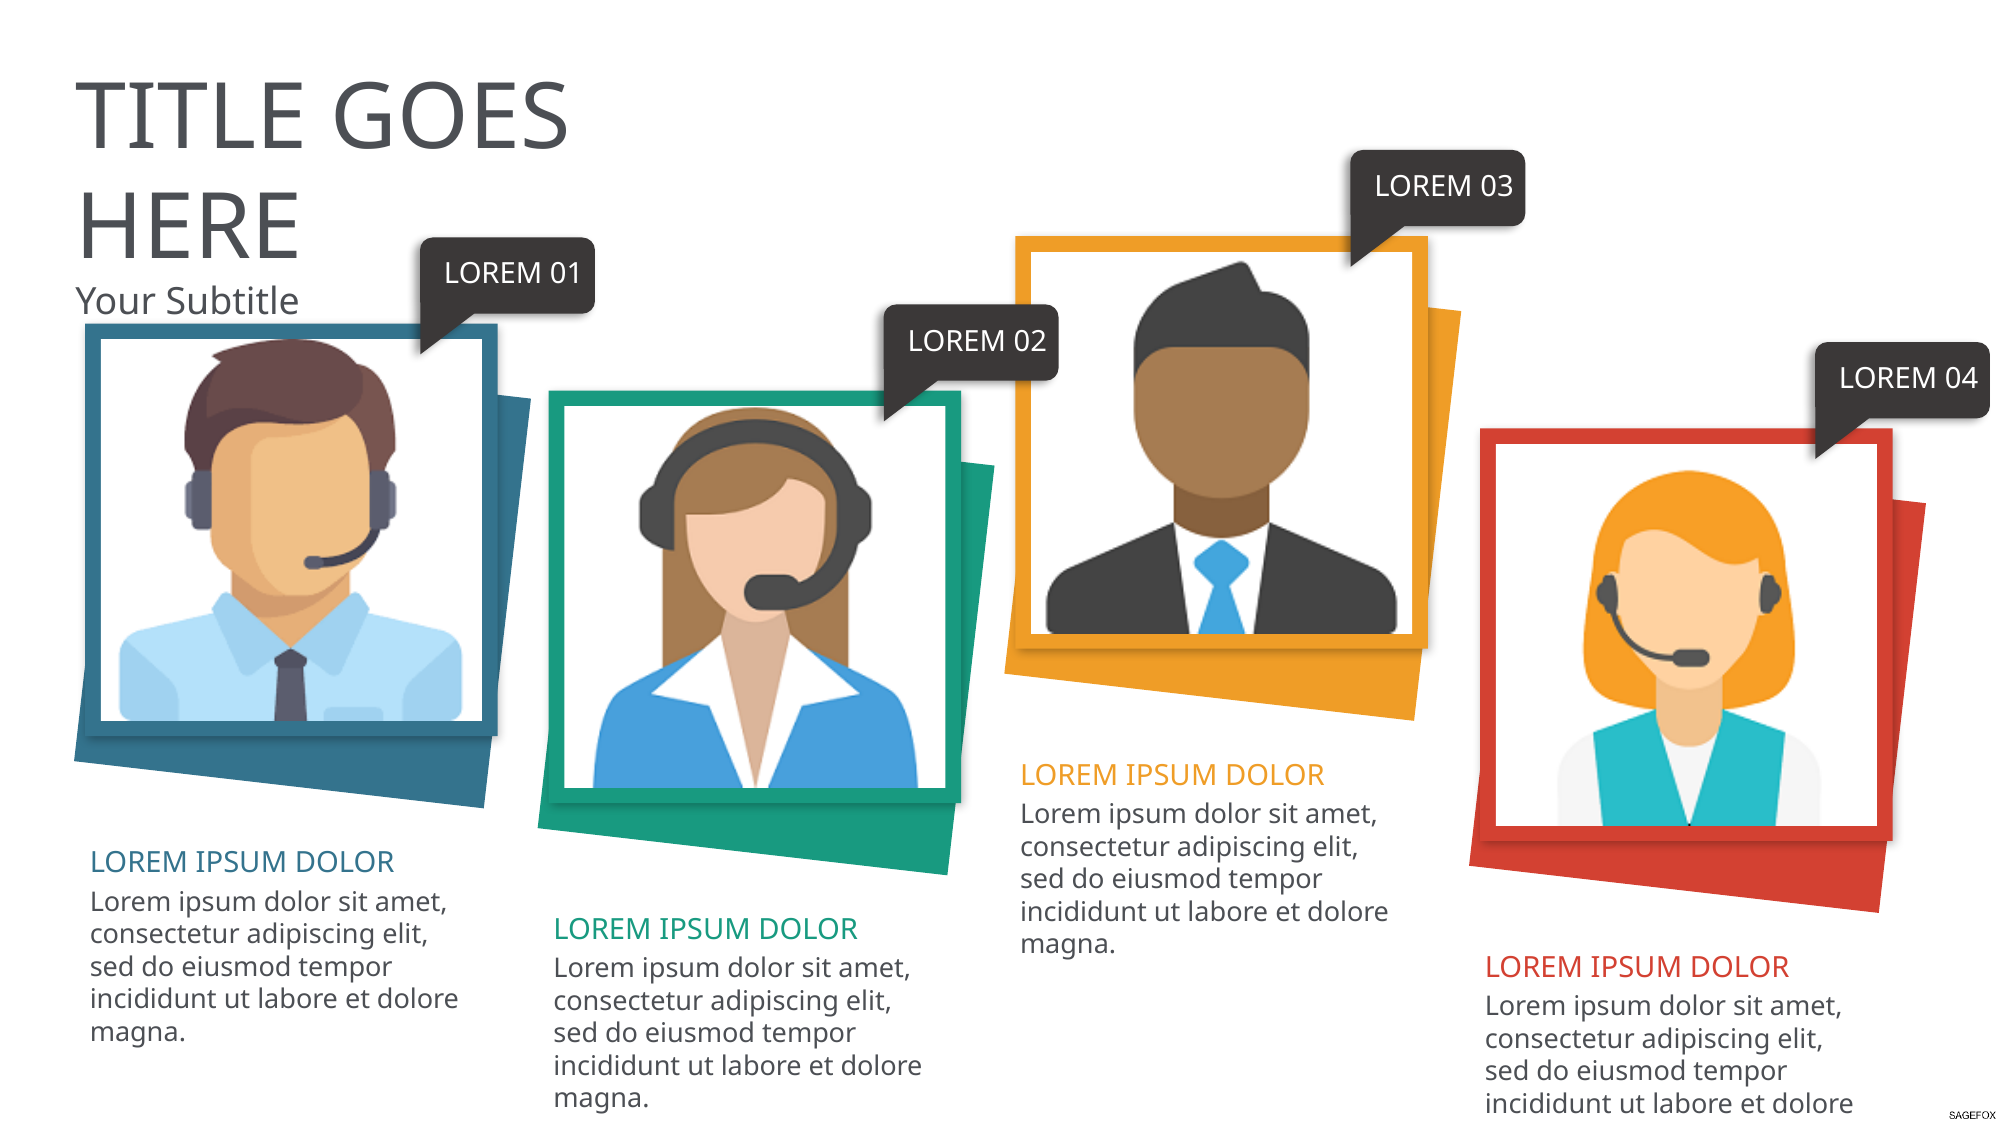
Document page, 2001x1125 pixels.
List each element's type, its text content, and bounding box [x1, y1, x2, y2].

text_box [72, 691, 492, 810]
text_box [1480, 428, 1893, 841]
text_box [1003, 598, 1423, 722]
text_box [969, 461, 996, 697]
text_box [505, 394, 533, 634]
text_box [883, 304, 1068, 422]
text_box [548, 390, 962, 804]
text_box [85, 323, 498, 737]
text_box LOREM IPSUM DOLOR Lorem ipsum dolor sit amet, consectetur adipiscing elit, sed do eiusmod tempor incididunt ut labore et dolore magna. [75, 836, 488, 1054]
text_box [1901, 499, 1928, 730]
text_box [536, 755, 956, 877]
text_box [1350, 149, 1535, 267]
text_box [1814, 342, 2000, 459]
text_box TITLE GOES HERE Your Subtitle [60, 49, 800, 330]
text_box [1015, 236, 1428, 649]
text_box LOREM IPSUM DOLOR Lorem ipsum dolor sit amet, consectetur adipiscing elit, sed do eiusmod tempor incididunt ut labore et dolore magna. [1005, 748, 1418, 967]
text_box LOREM IPSUM DOLOR Lorem ipsum dolor sit amet, consectetur adipiscing elit, sed do eiusmod tempor incididunt ut labore et dolore magna. [538, 903, 952, 1121]
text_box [419, 237, 605, 355]
text_box LOREM IPSUM DOLOR Lorem ipsum dolor sit amet, consectetur adipiscing elit, sed do eiusmod tempor incididunt ut labore et dolore magna. [1470, 940, 1883, 1125]
text_box [1436, 307, 1463, 540]
text_box [1467, 796, 1888, 915]
picture [1924, 1102, 2000, 1123]
